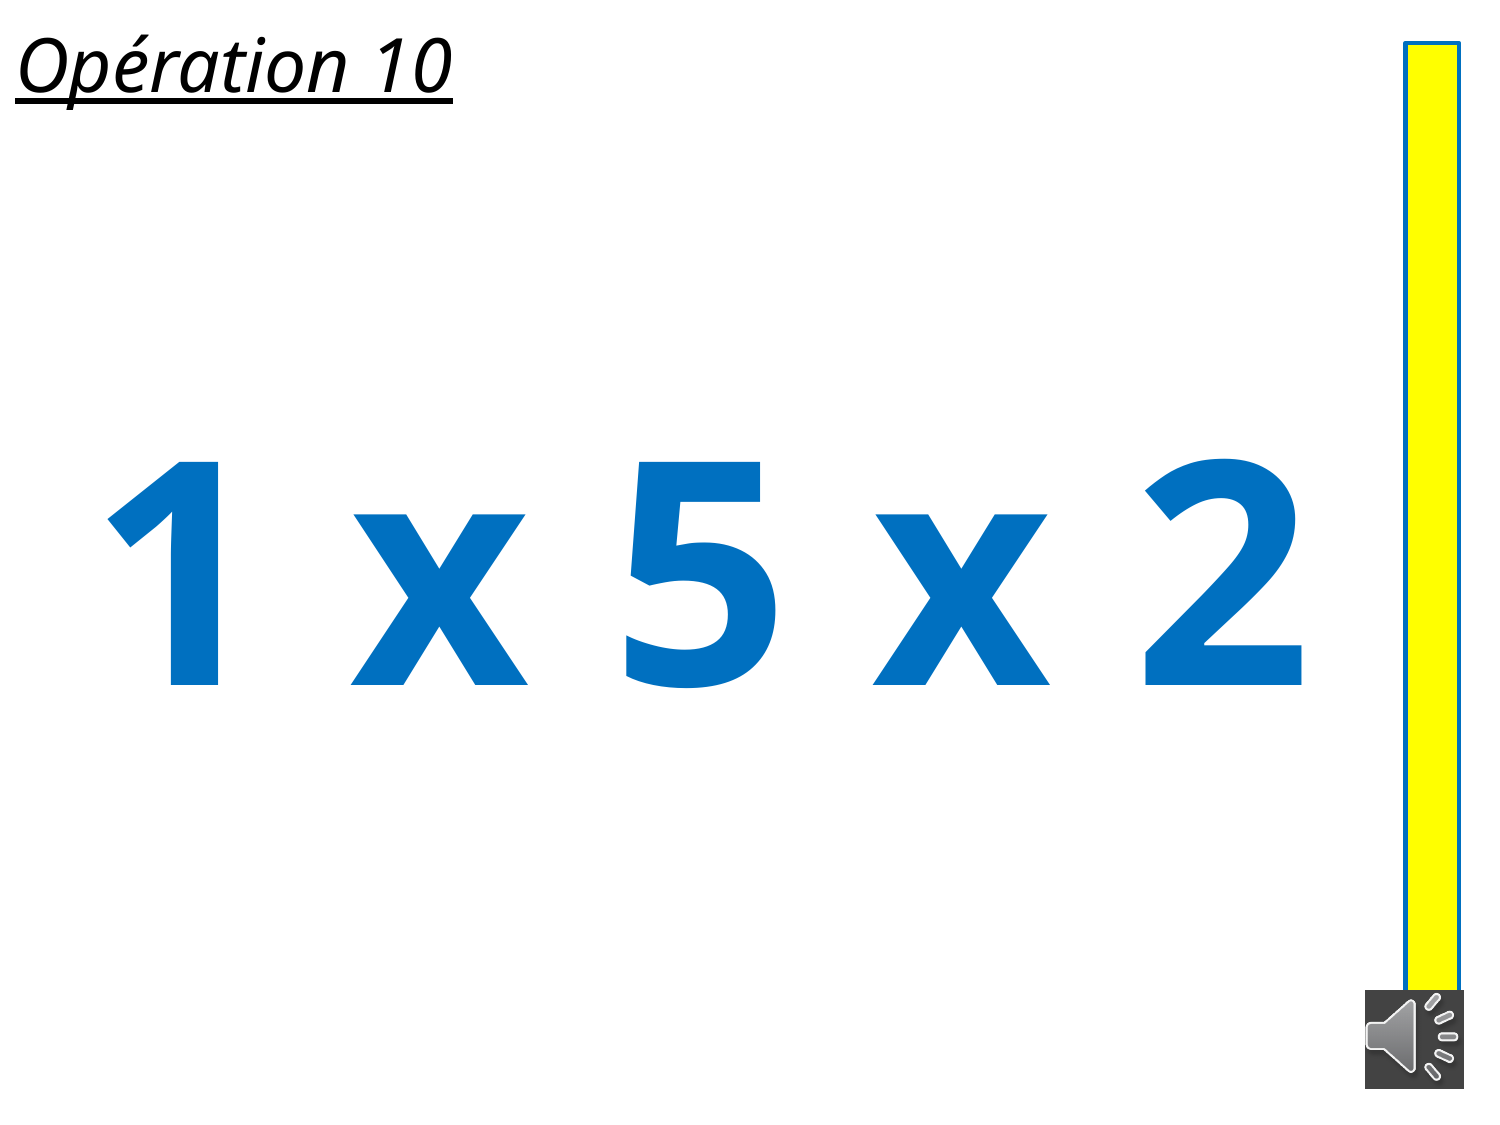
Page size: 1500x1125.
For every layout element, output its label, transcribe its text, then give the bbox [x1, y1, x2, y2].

title Opération 10 [0, 0, 502, 126]
text_box [1403, 41, 1461, 987]
picture [1364, 989, 1465, 1090]
text_box 1 x 5 x 2 [0, 365, 1403, 756]
